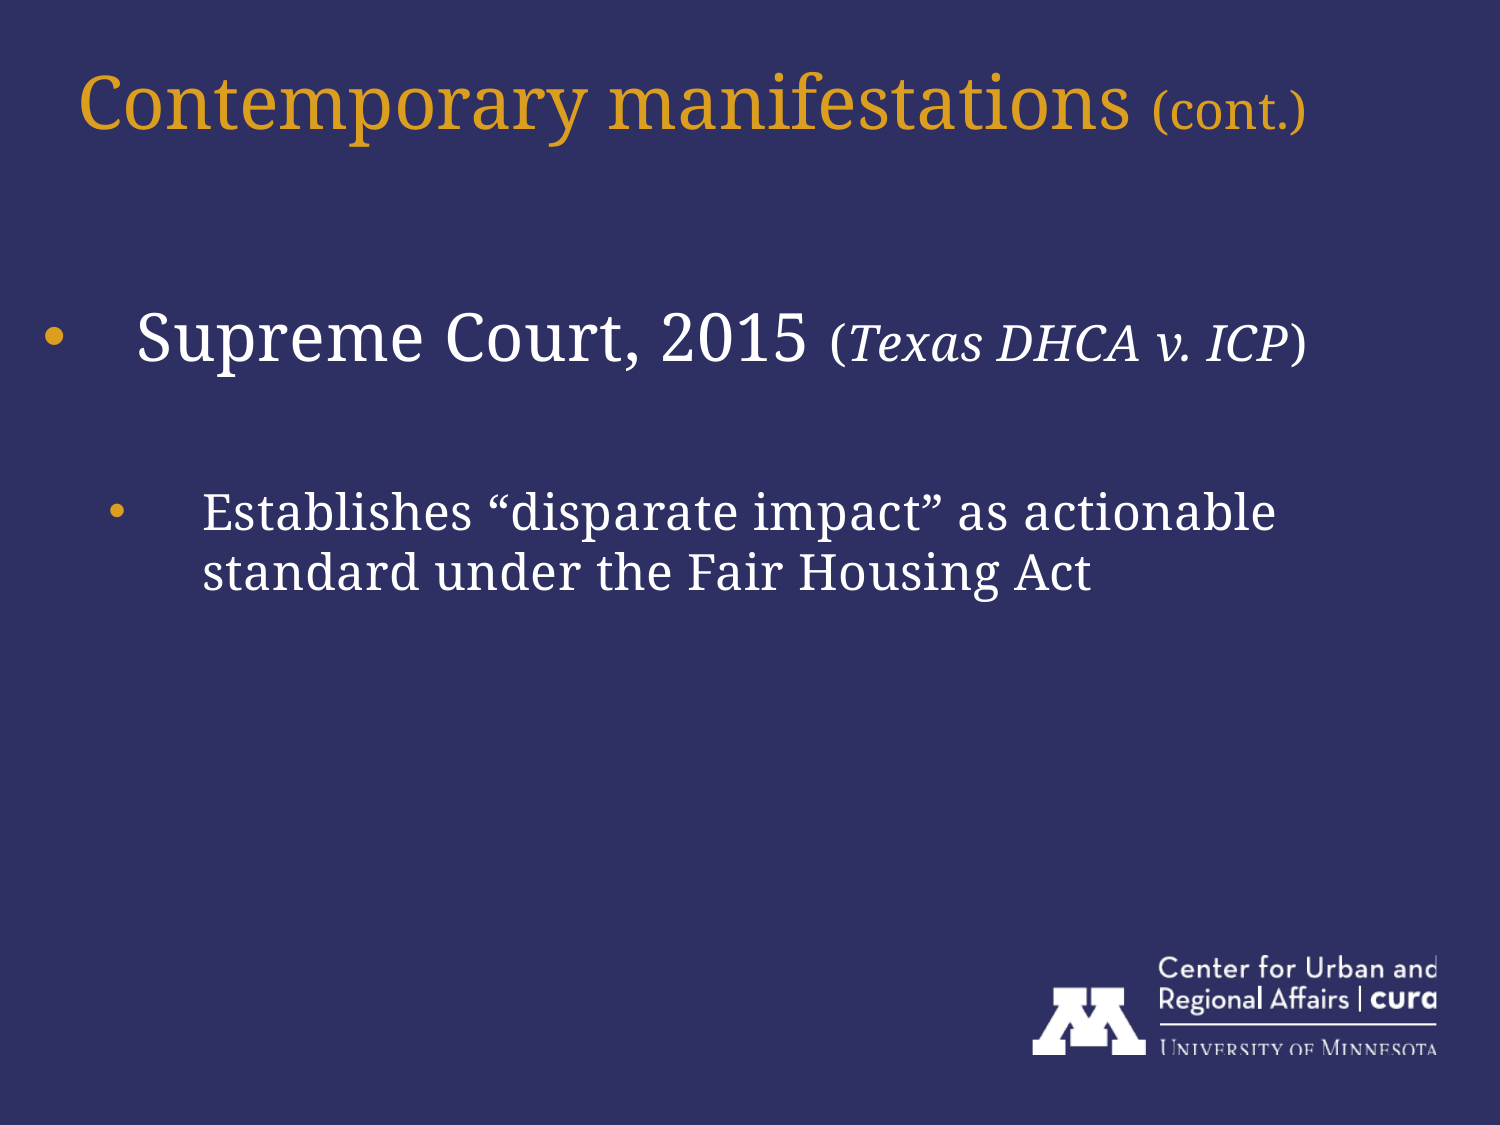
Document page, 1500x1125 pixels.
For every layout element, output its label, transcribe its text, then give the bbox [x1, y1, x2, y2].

list Supreme Court, 2015 (Texas DHCA v. ICP) Establishes “disparate impact” as actionable standard under the Fair Housing Act [9, 287, 1463, 1088]
text_box Contemporary manifestations (cont.) [62, 24, 1435, 175]
